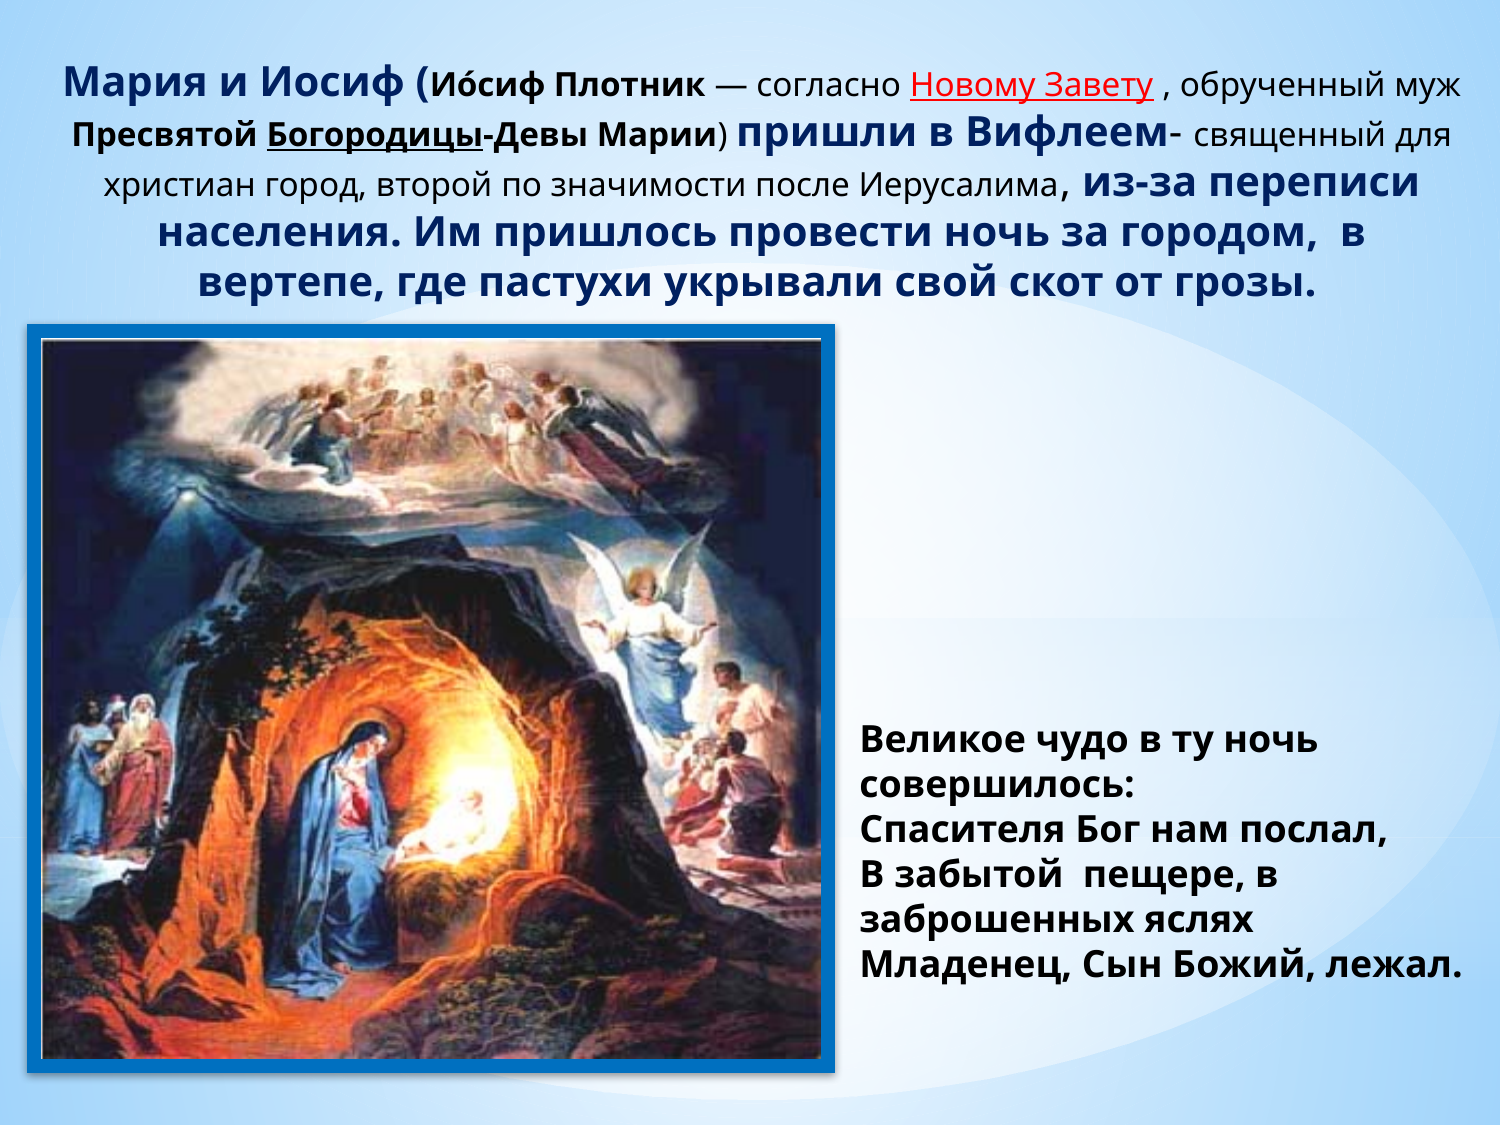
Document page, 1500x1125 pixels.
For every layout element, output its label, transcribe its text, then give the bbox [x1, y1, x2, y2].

text_box Мария и Иосиф (Ио́сиф Плотник — согласно Новому Завету , обрученный муж Пресвятой Богородицы-Девы Марии) пришли в Вифлеем- священный для христиан город, второй по значимости после Иерусалима, из-за переписи населения. Им пришлось провести ночь за городом, в вертепе, где пастухи укрывали свой скот от грозы. [46, 46, 1477, 312]
text_box Великое чудо в ту ночь совершилось: Спасителя Бог нам послал, В забытой пещере, в заброшенных яслях Младенец, Сын Божий, лежал. [844, 662, 1500, 1037]
picture [41, 337, 822, 1059]
